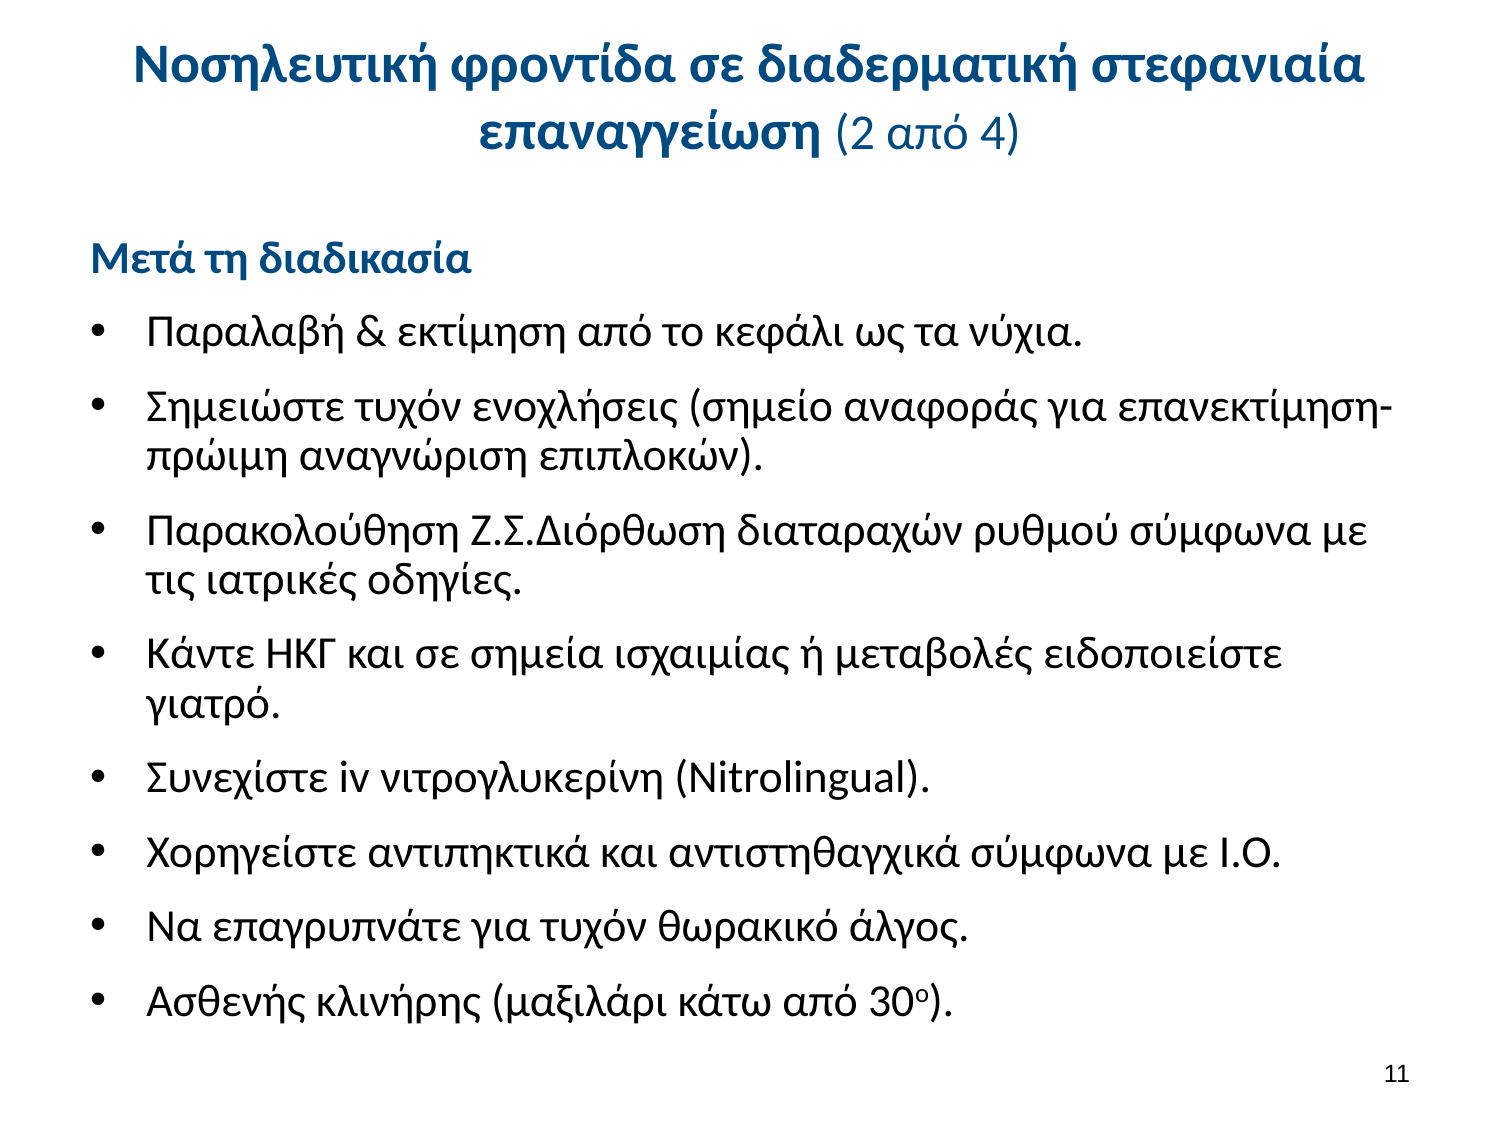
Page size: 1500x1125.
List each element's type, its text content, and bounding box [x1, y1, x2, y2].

title Νοσηλευτική φροντίδα σε διαδερματική στεφανιαία επαναγγείωση (2 από 4) [0, 19, 1500, 169]
list Μετά τη διαδικασία Παραλαβή & εκτίμηση από το κεφάλι ως τα νύχια. Σημειώστε τυχόν ενοχλήσεις (σημείο αναφοράς για επανεκτίμηση-πρώιμη αναγνώριση επιπλοκών). Παρακολούθηση Ζ.Σ.Διόρθωση διαταραχών ρυθμού σύμφωνα με τις ιατρικές οδηγίες. Κάντε ΗΚΓ και σε σημεία ισχαιμίας ή μεταβολές ειδοποιείστε γιατρό. Συνεχίστε iv νιτρογλυκερίνη (Nitrolingual). Χορηγείστε αντιπηκτικά και αντιστηθαγχικά σύμφωνα με Ι.Ο. Να επαγρυπνάτε για τυχόν θωρακικό άλγος. Ασθενής κλινήρης (μαξιλάρι κάτω από 30ο). [75, 219, 1436, 1071]
slide_number 10 [1074, 1042, 1425, 1103]
